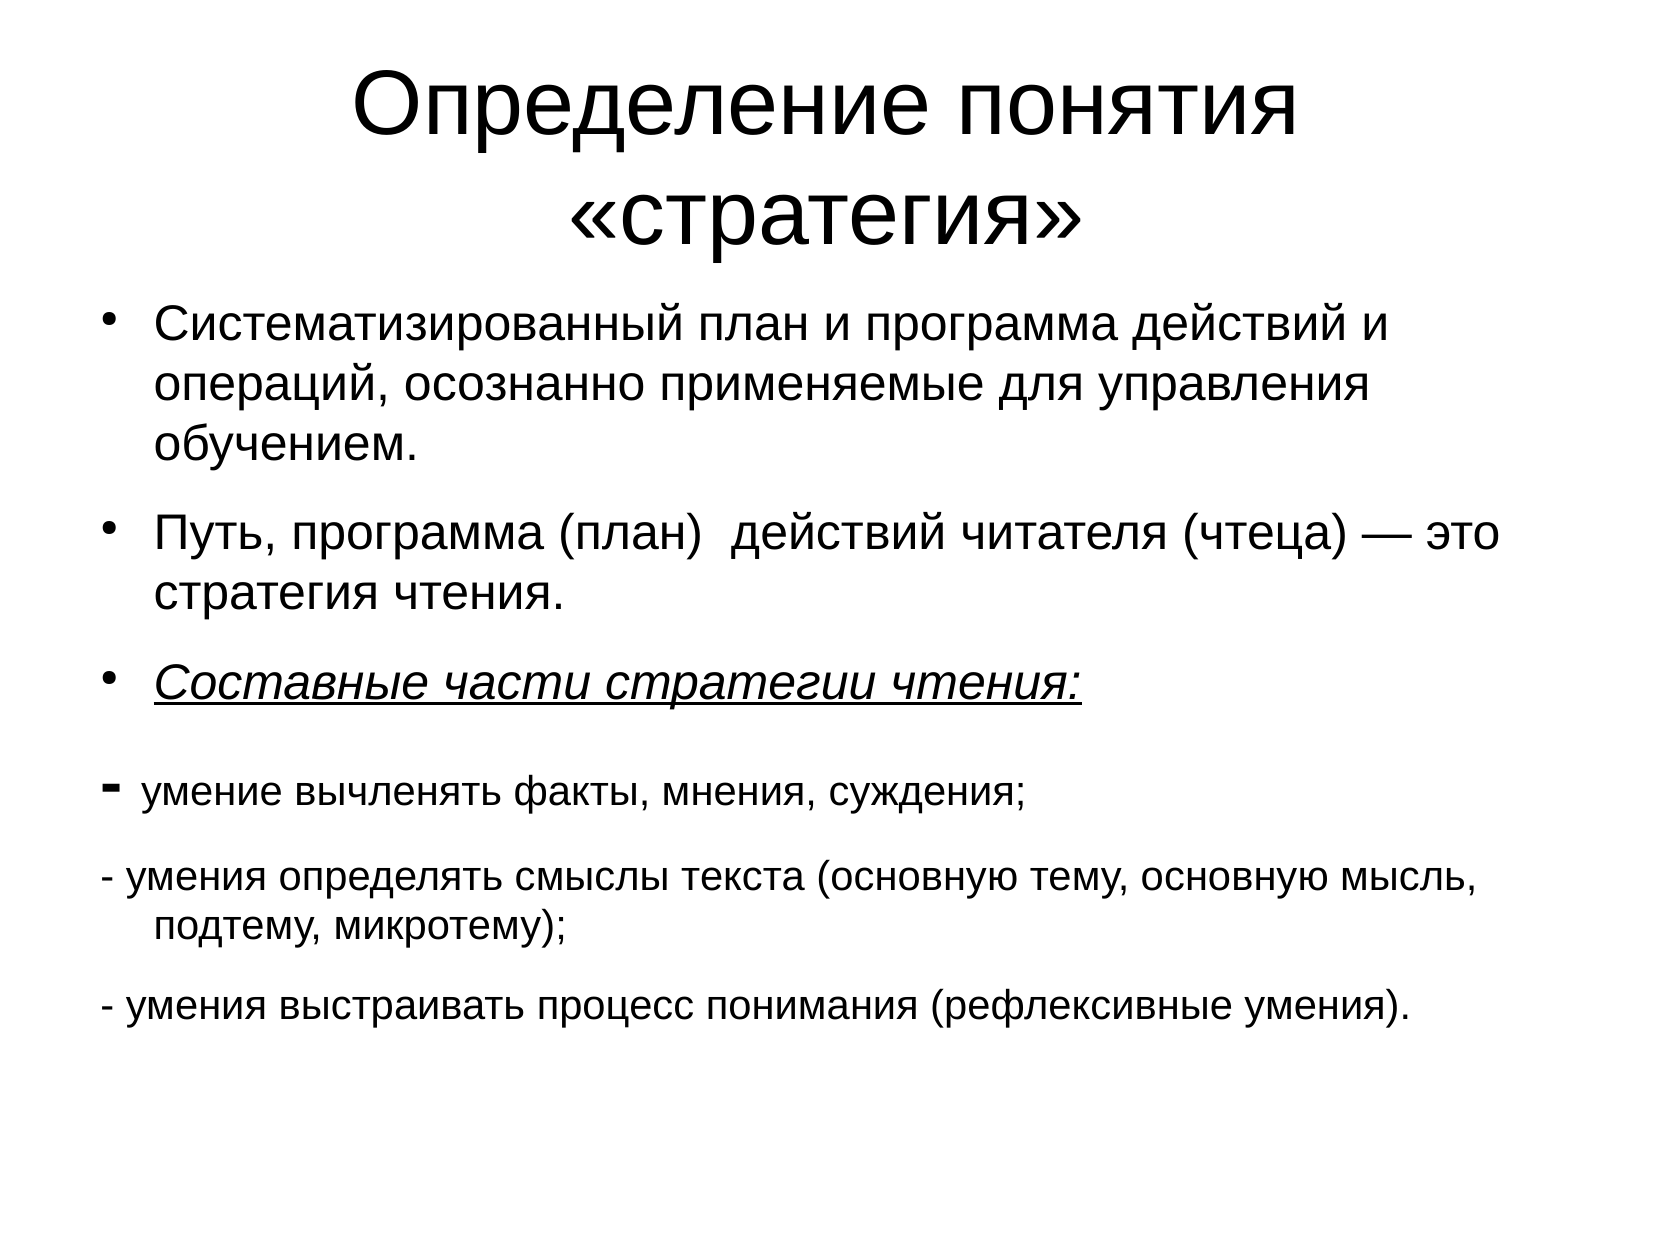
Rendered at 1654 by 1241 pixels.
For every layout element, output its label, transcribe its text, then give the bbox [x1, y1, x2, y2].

list Систематизированный план и программа действий и операций, осознанно применяемые для управления обучением. Путь, программа (план) действий читателя (чтеца) — это стратегия чтения. Составные части стратегии чтения: - умение вычленять факты, мнения, суждения; - умения определять смыслы текста (основную тему, основную мысль, подтему, микротему); - умения выстраивать процесс понимания (рефлексивные умения). [82, 290, 1571, 1102]
title Определение понятия «стратегия» [82, 42, 1571, 263]
